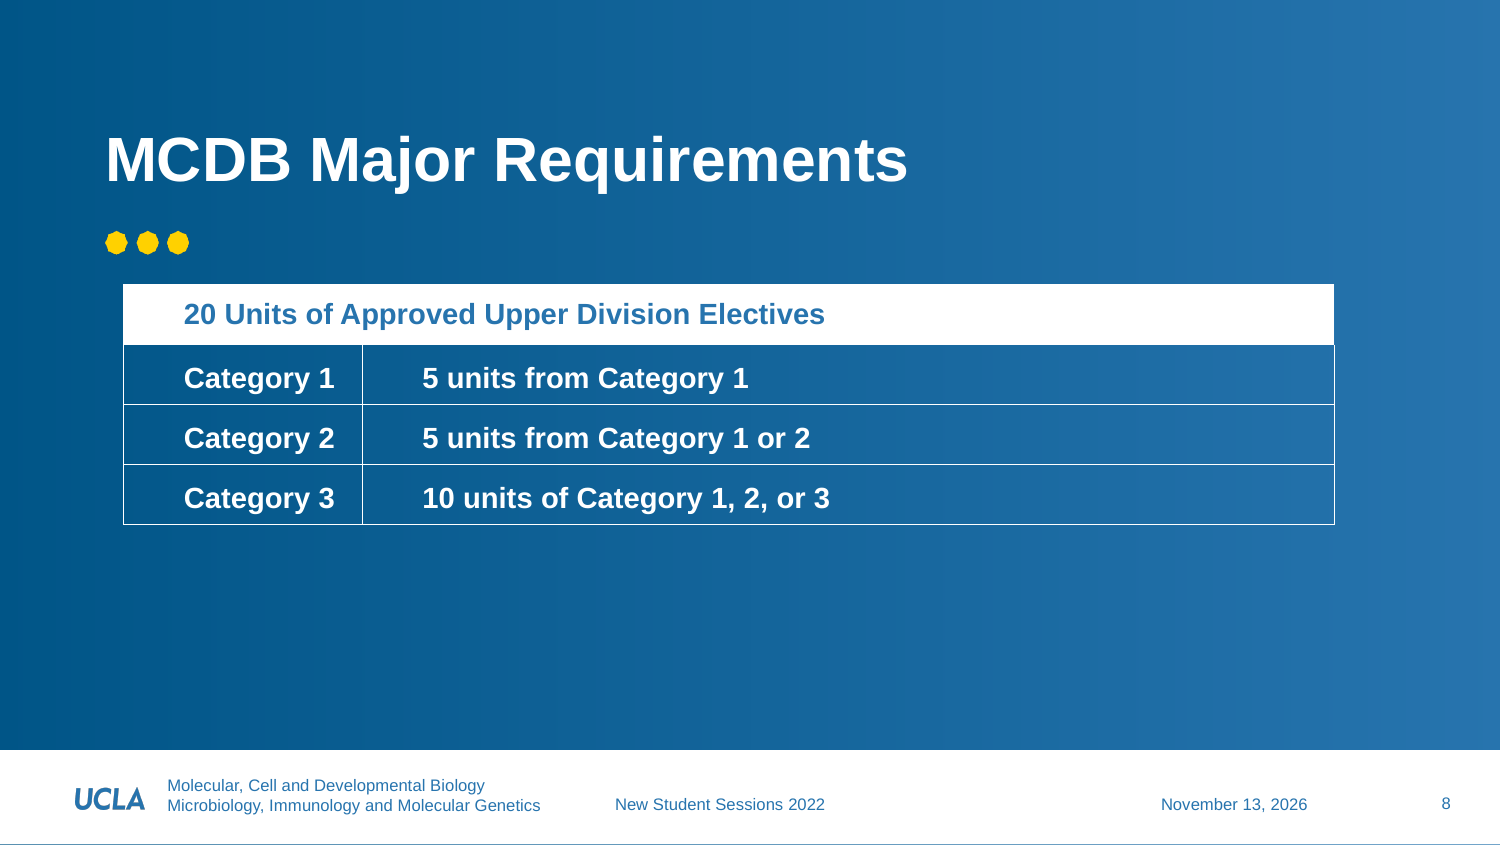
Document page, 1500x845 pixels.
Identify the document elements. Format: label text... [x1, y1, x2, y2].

title MCDB Major Requirements [90, 120, 1290, 205]
table_header 20 Units of Approved Upper Division Electives [124, 285, 1334, 345]
slide_number 8 [1334, 791, 1466, 815]
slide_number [1097, 791, 1323, 816]
table_cell Category 3 [124, 465, 362, 524]
picture [105, 230, 189, 255]
picture [75, 787, 145, 810]
table_cell 10 units of Category 1, 2, or 3 [363, 465, 1334, 524]
table_cell 5 units from Category 1 [363, 345, 1334, 404]
table_cell 5 units from Category 1 or 2 [363, 405, 1334, 464]
table_cell Category 2 [124, 405, 362, 464]
table_cell Category 1 [124, 345, 362, 404]
